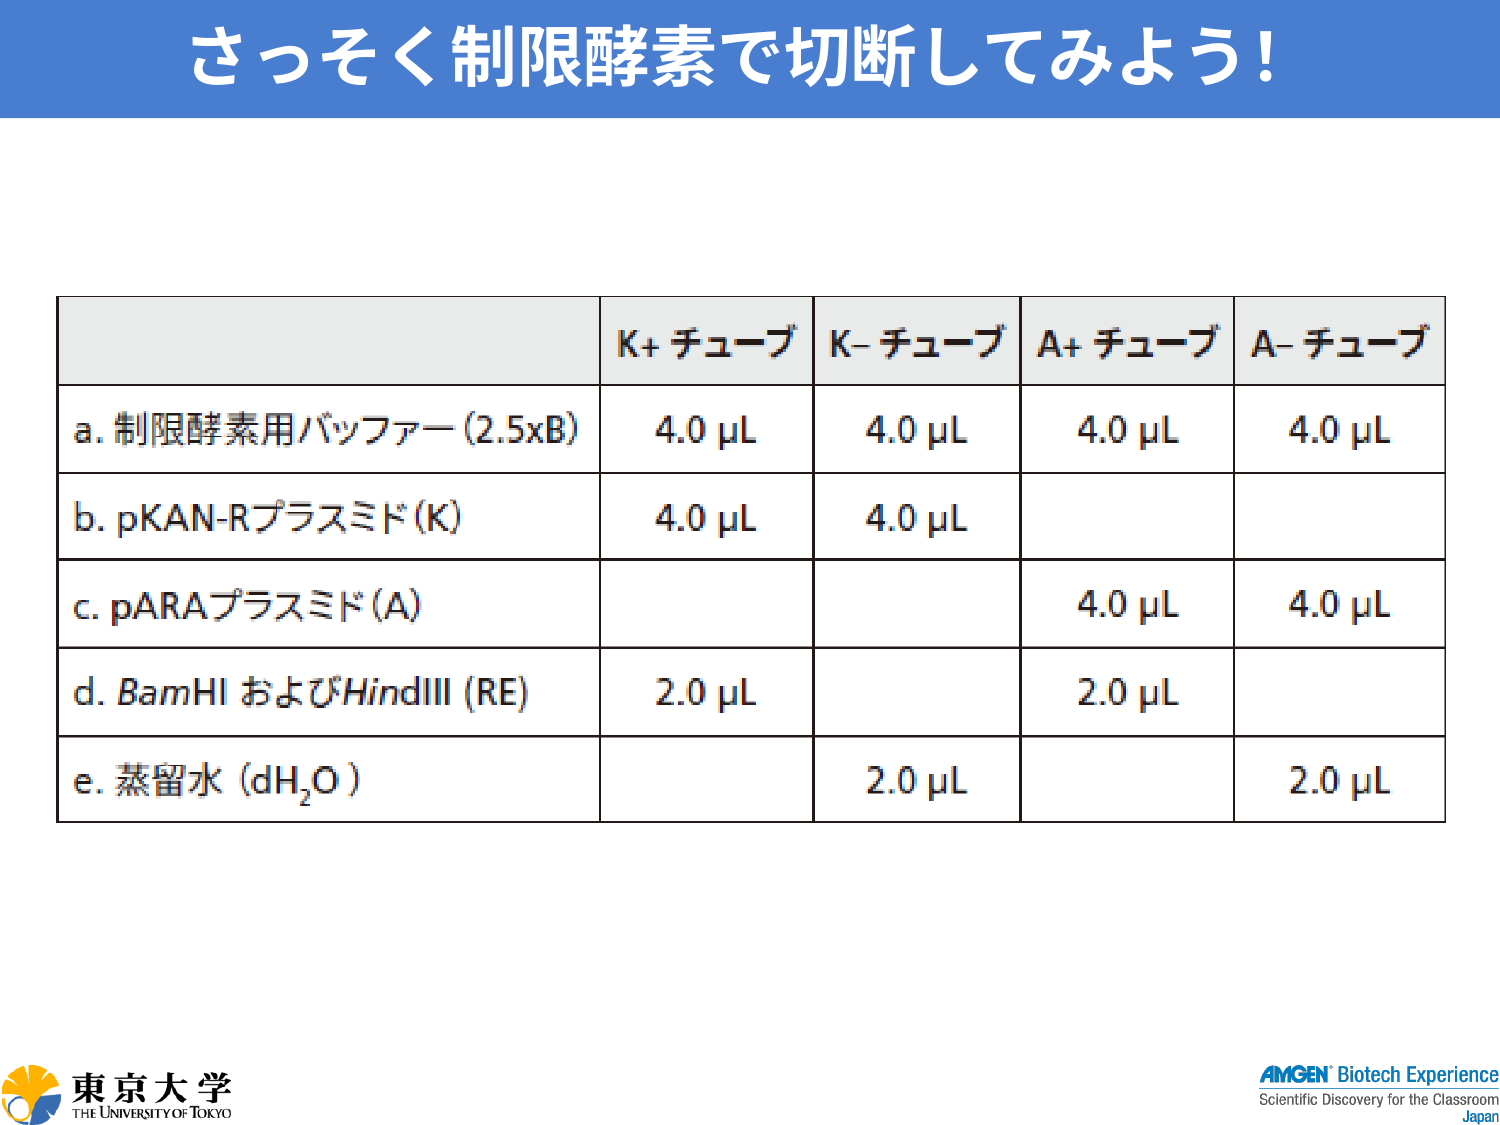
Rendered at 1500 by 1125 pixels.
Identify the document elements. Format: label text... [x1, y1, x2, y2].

picture [1259, 1065, 1499, 1125]
title さっそく制限酵素で切断してみよう！ [0, 0, 1500, 118]
picture [49, 290, 1451, 835]
picture [1, 1065, 231, 1125]
